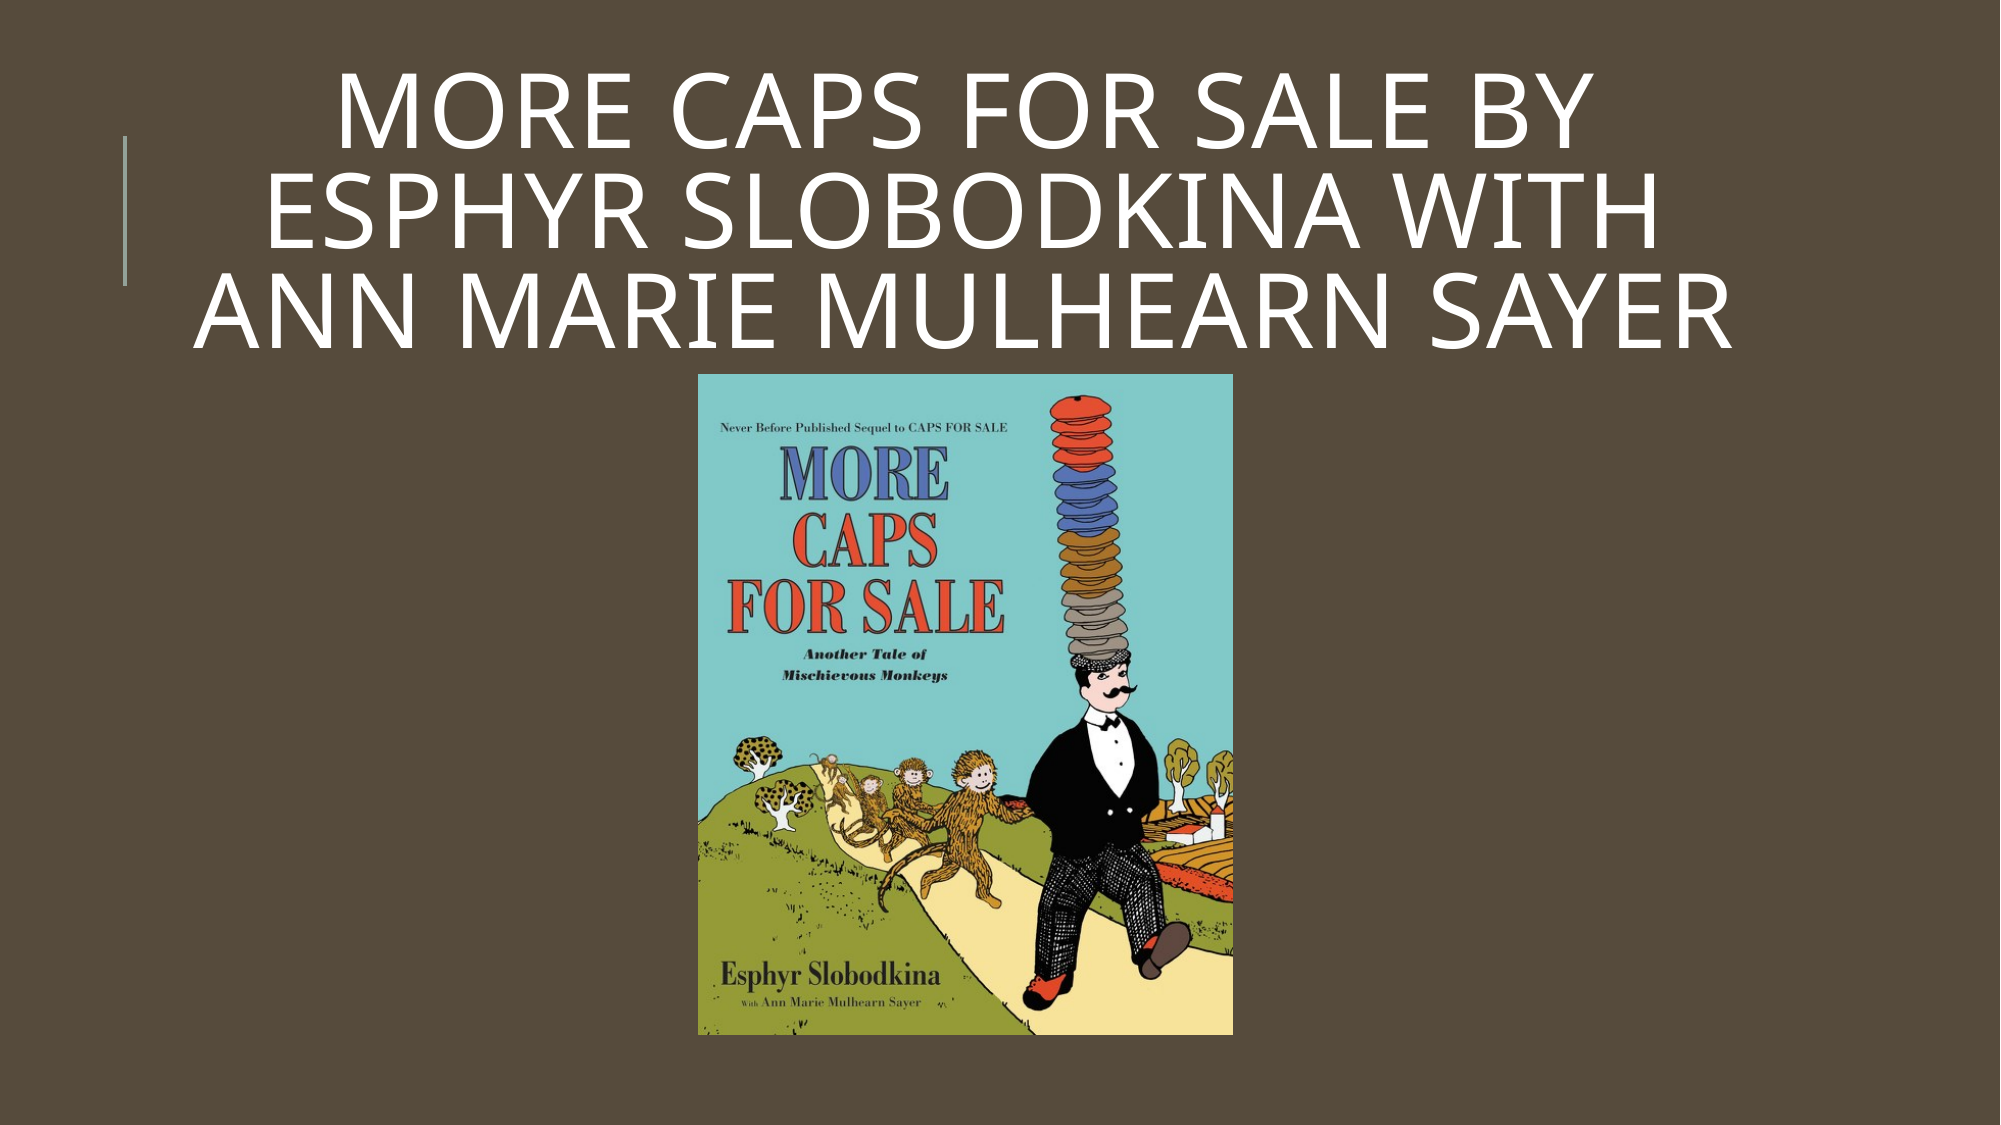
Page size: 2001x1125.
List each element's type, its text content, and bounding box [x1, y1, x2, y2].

title More caps for Sale by Esphyr Slobodkina with Ann Marie Mulhearn Sayer [168, 96, 1763, 342]
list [698, 374, 1233, 1036]
